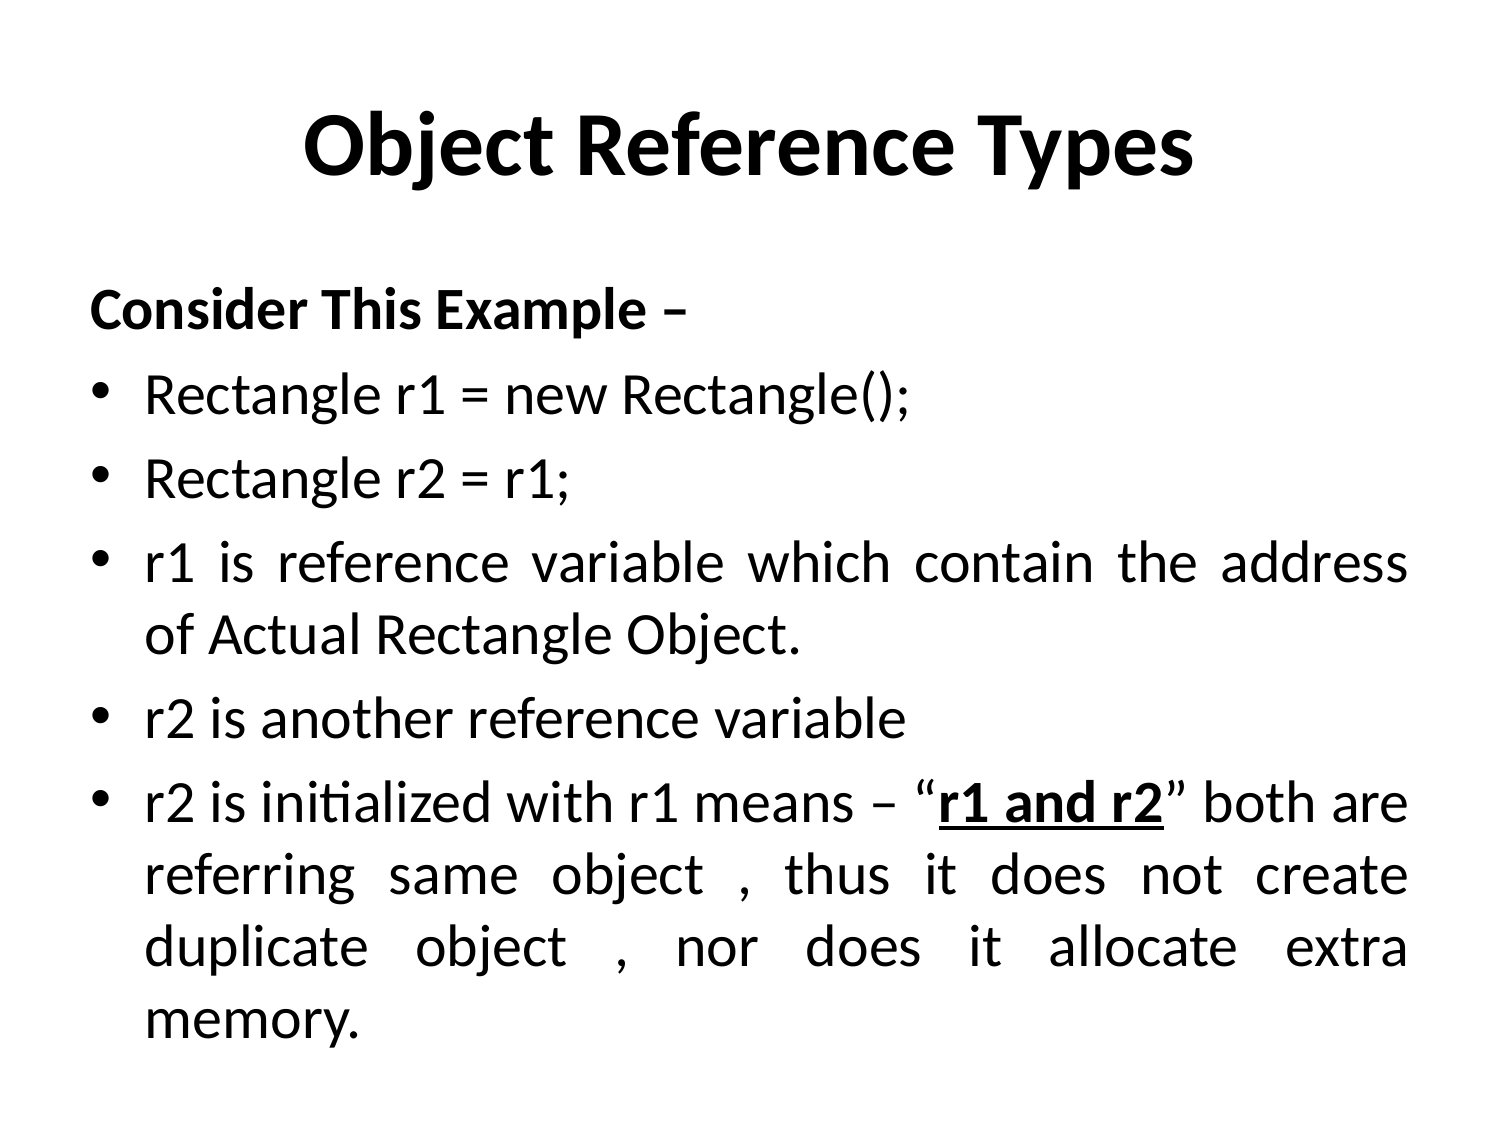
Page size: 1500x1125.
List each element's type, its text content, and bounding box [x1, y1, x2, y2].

list Consider This Example – Rectangle r1 = new Rectangle(); Rectangle r2 = r1; r1 is reference variable which contain the address of Actual Rectangle Object. r2 is another reference variable r2 is initialized with r1 means – “r1 and r2” both are referring same object , thus it does not create duplicate object , nor does it allocate extra memory. [75, 262, 1425, 1063]
title Object Reference Types [75, 45, 1425, 233]
